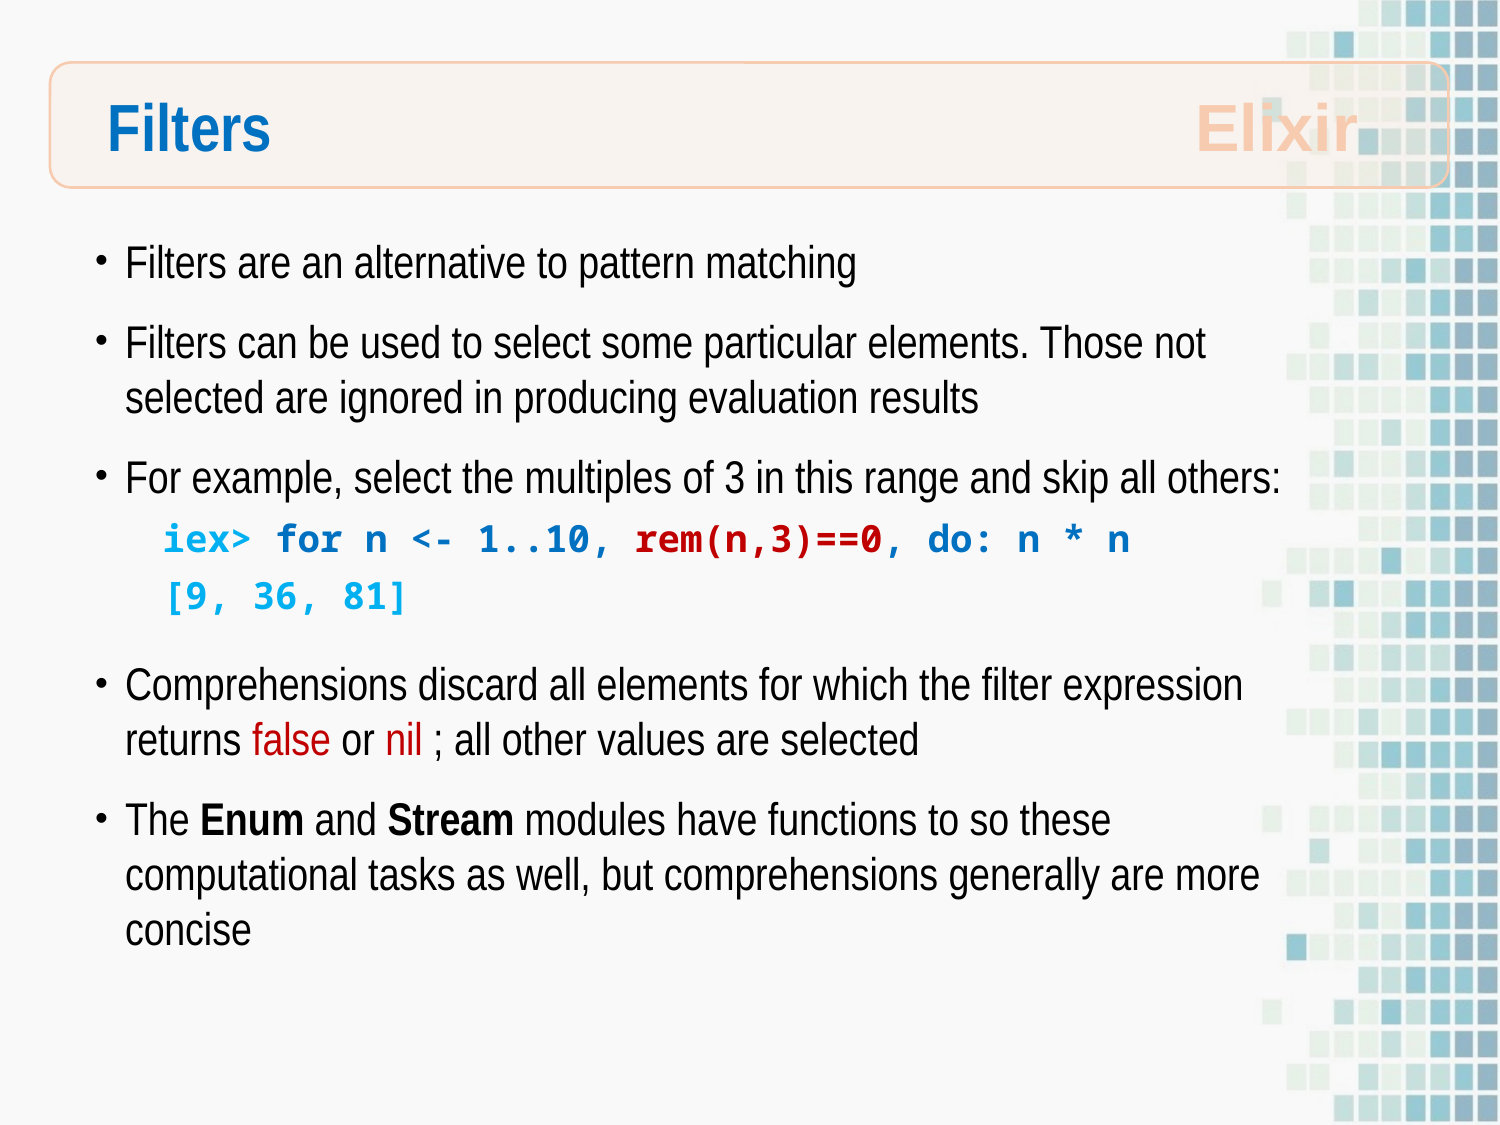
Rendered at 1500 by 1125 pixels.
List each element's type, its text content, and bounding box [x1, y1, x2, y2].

text_box [48, 61, 1450, 189]
text_box Filters are an alternative to pattern matching Filters can be used to select some particular elements. Those not selected are ignored in producing evaluation results For example, select the multiples of 3 in this range and skip all others: iex> for n <- 1..10, rem(n,3)==0, do: n * n [9, 36, 81] Comprehensions discard all elements for which the filter expression returns false or nil ; all other values are selected The Enum and Stream modules have functions to so these computational tasks as well, but comprehensions generally are more concise [50, 200, 1350, 988]
list Elixir [1162, 75, 1426, 175]
text_box Filters [74, 75, 963, 175]
picture [0, 0, 1500, 1125]
